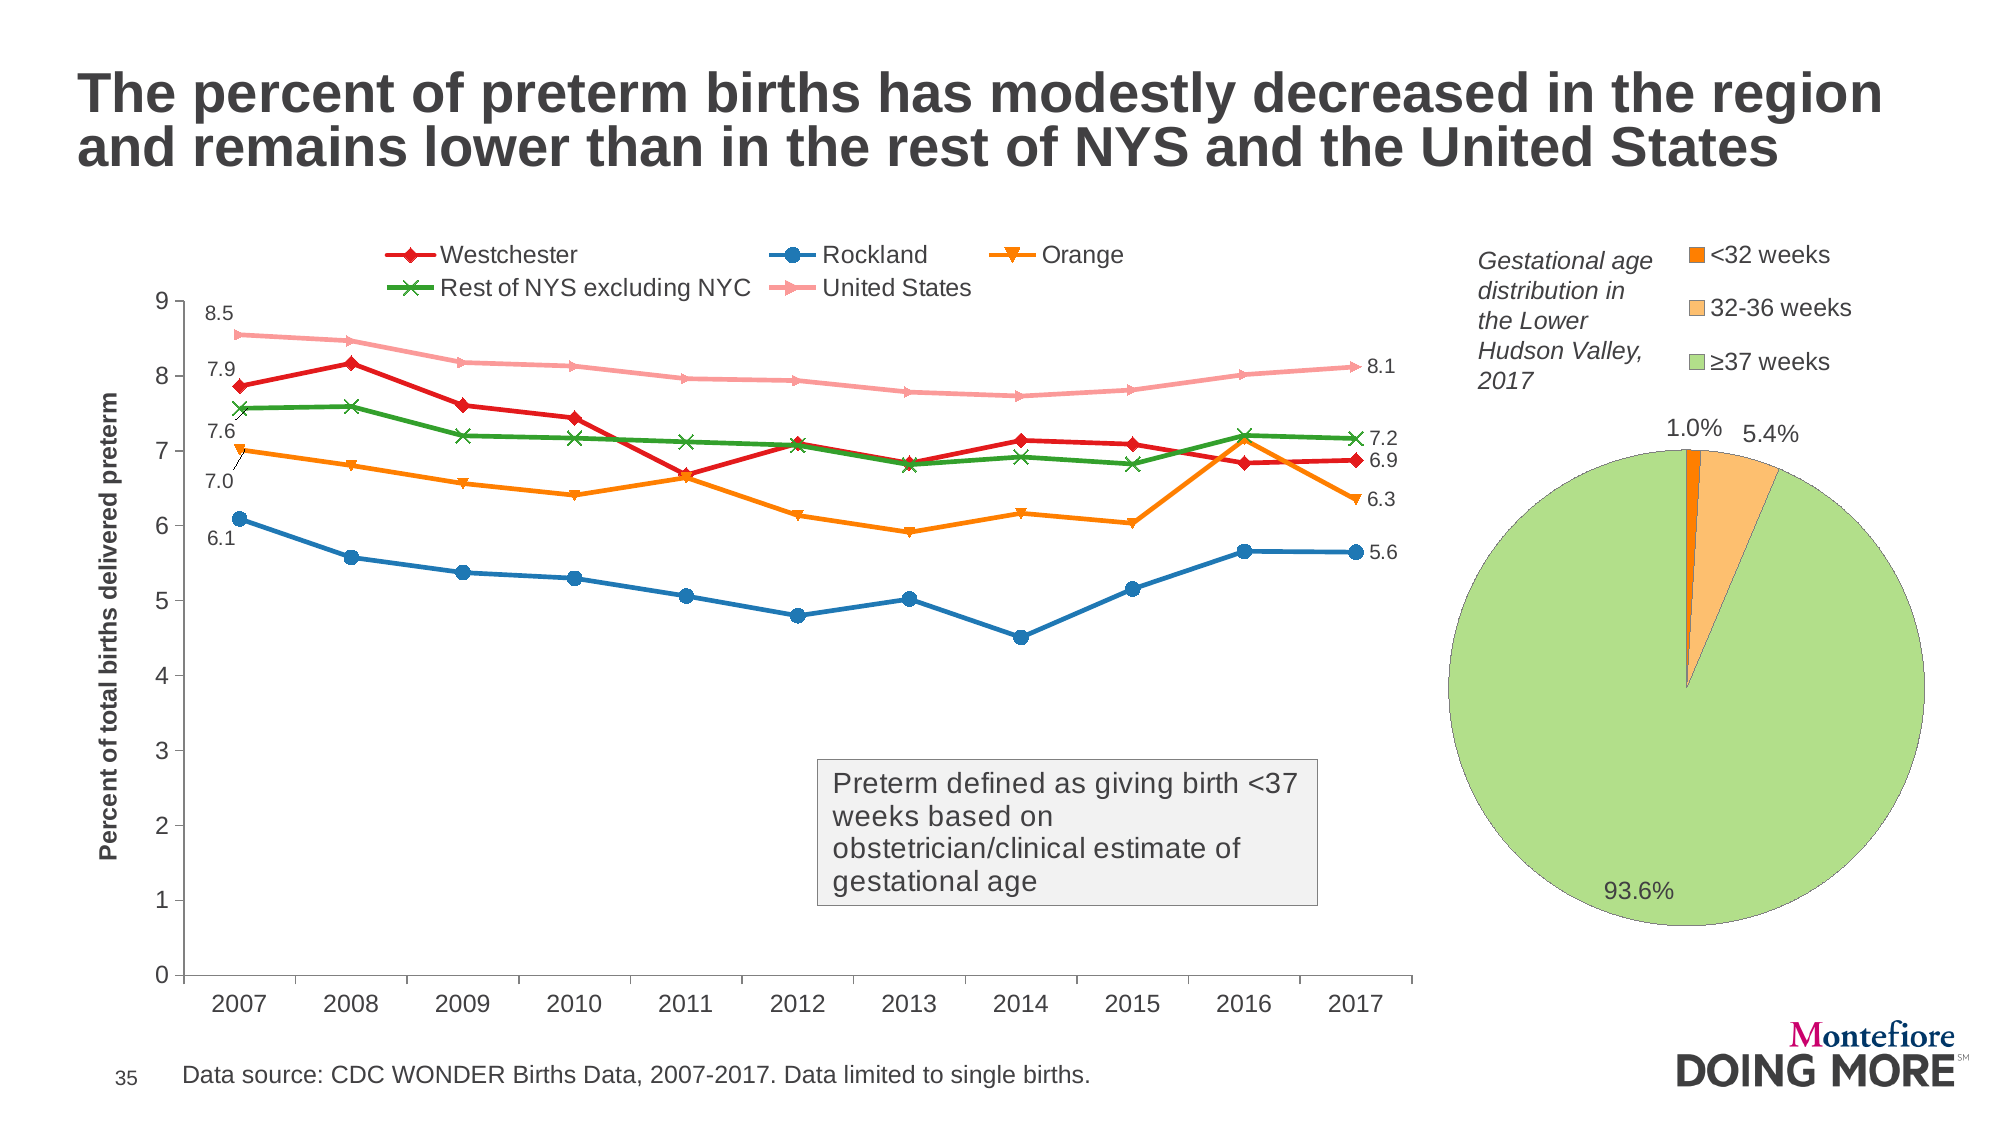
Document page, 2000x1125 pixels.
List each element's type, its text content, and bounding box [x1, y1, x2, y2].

text_box Data source: CDC WONDER Births Data, 2007-2017. Data limited to single births. [167, 1051, 1656, 1097]
chart [86, 187, 2000, 1026]
title The percent of preterm births has modestly decreased in the region and remains lower than in the rest of NYS and the United States [62, 61, 1925, 186]
